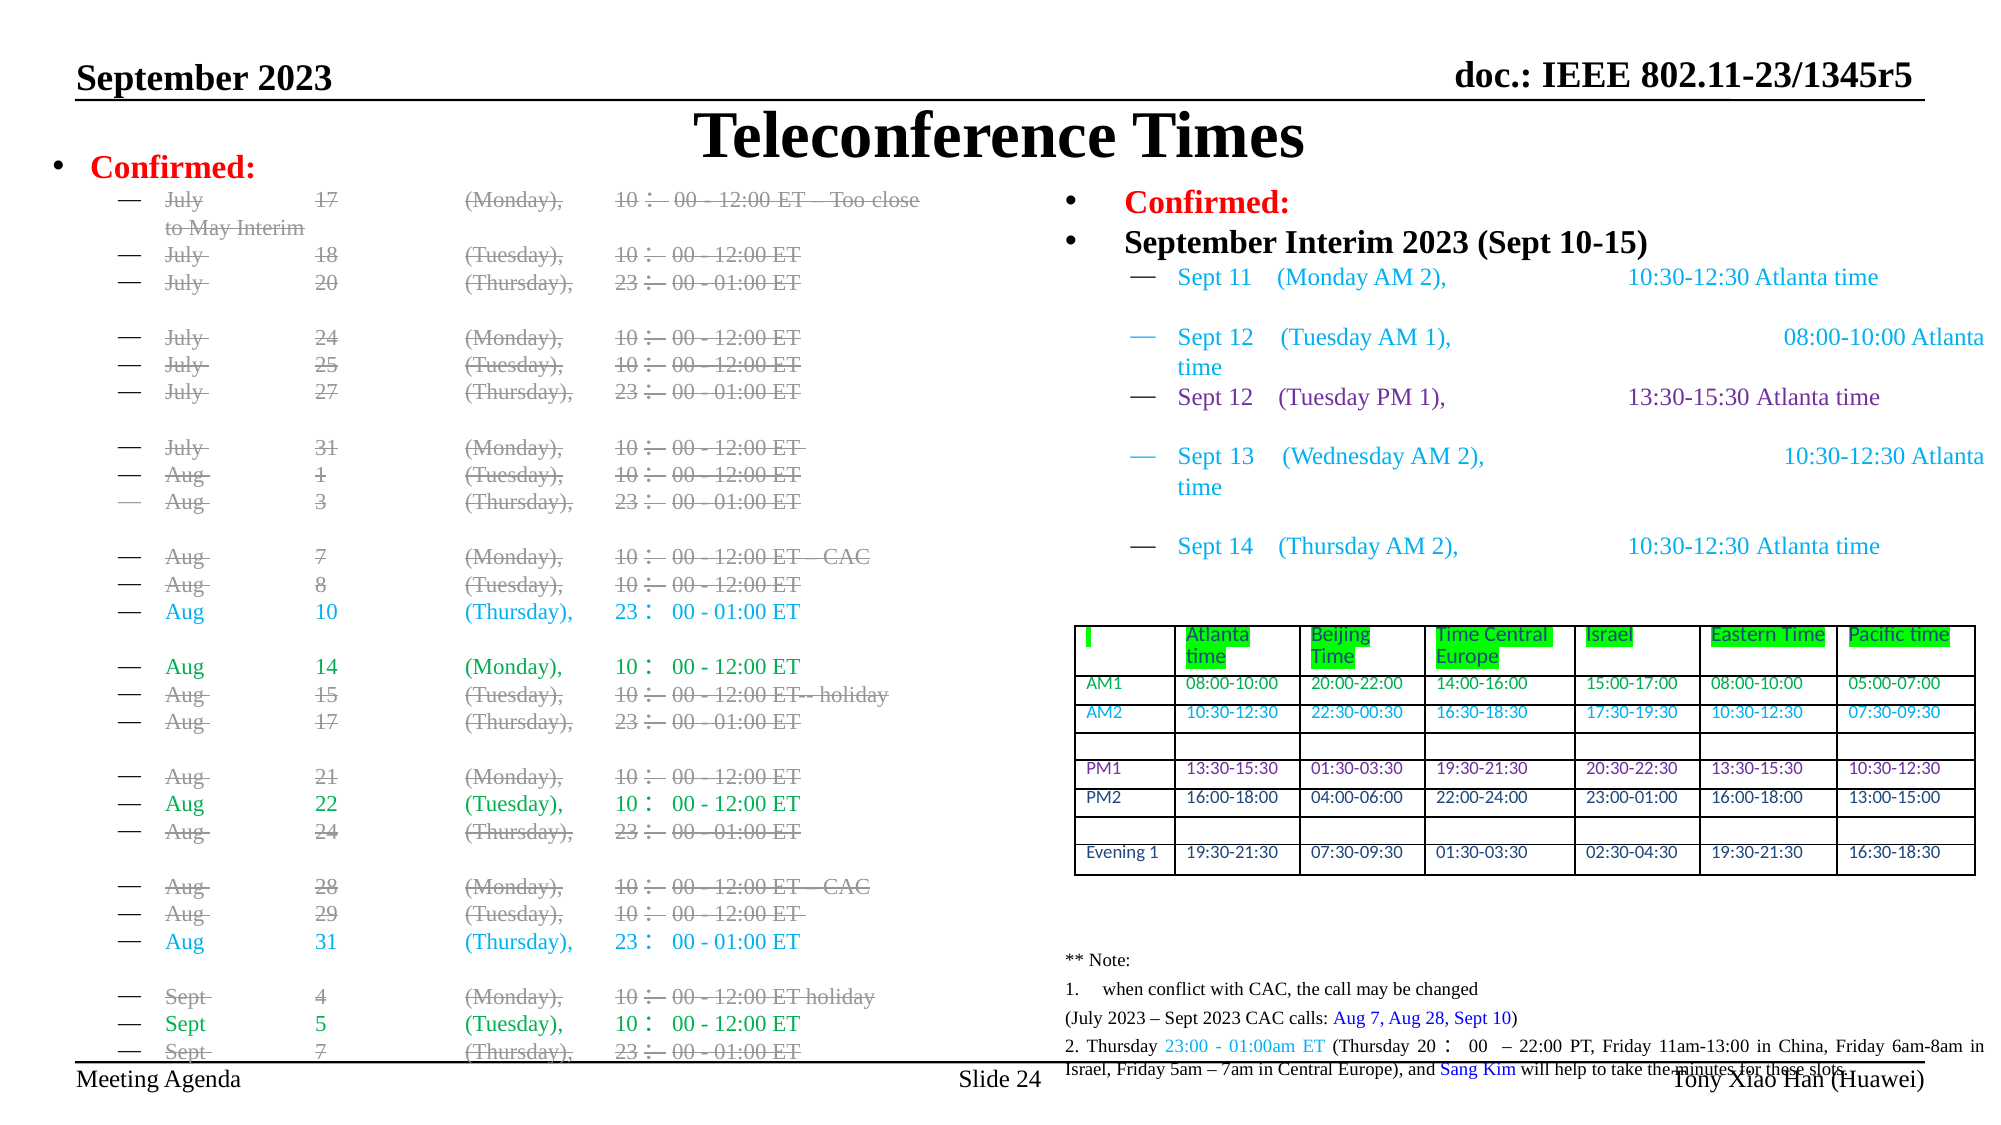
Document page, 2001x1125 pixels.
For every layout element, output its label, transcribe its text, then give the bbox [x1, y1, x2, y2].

table_cell 20:30-22:30 [1576, 761, 1699, 788]
table_cell [1838, 734, 1974, 759]
table_cell 17:30-19:30 [1576, 706, 1699, 732]
table_cell AM1 [1076, 677, 1174, 704]
table_cell 05:00-07:00 [1838, 677, 1974, 704]
table_cell 16:00-18:00 [1176, 790, 1299, 816]
table_cell Evening 1 [1076, 845, 1174, 874]
table_cell 14:00-16:00 [1426, 677, 1574, 704]
table_cell [1301, 734, 1424, 759]
table_cell [1576, 818, 1699, 844]
table_header Time Central Europe [1426, 627, 1574, 675]
table_header Pacific time [1838, 627, 1974, 675]
table_cell 22:30-00:30 [1301, 706, 1424, 732]
table_cell 15:00-17:00 [1576, 677, 1699, 704]
table_cell 01:30-03:30 [1426, 845, 1574, 874]
table_header Eastern Time [1701, 627, 1836, 675]
table_header Beijing Time [1301, 627, 1424, 675]
text_box Confirmed: September Interim 2023 (Sept 10-15) Sept 11 (Monday AM 2), 10:30-12:30 Atlanta time Sept 12 (Tuesday AM 1), 08:00-10:00 Atlanta time Sept 12 (Tuesday PM 1), 13:30-15:30 Atlanta time Sept 13 (Wednesday AM 2), 10:30-12:30 Atlanta time Sept 14 (Thursday AM 2), 10:30-12:30 Atlanta time ** Note: when conflict with CAC, the call may be changed (July 2023 – Sept 2023 CAC calls: Aug 7, Aug 28, Sept 10) 2. Thursday 23:00 - 01:00am ET (Thursday 20：00 – 22:00 PT, Friday 11am-13:00 in China, Friday 6am-8am in Israel, Friday 5am – 7am in Central Europe), and Sang Kim will help to take the minutes for these slots. [1050, 172, 2000, 1023]
table_cell 10:30-12:30 [1701, 706, 1836, 732]
table_cell 13:00-15:00 [1838, 790, 1974, 816]
table_cell 07:30-09:30 [1301, 845, 1424, 874]
table_cell 16:30-18:30 [1838, 845, 1974, 874]
text_box Confirmed: July 17 (Monday), 10：00 - 12:00 ET – Too close to May Interim July 18 (Tuesday), 10：00 - 12:00 ET July 20 (Thursday), 23：00 - 01:00 ET July 24 (Monday), 10：00 - 12:00 ET July 25 (Tuesday), 10：00 - 12:00 ET July 27 (Thursday), 23：00 - 01:00 ET July 31 (Monday), 10：00 - 12:00 ET Aug 1 (Tuesday), 10：00 - 12:00 ET Aug 3 (Thursday), 23：00 - 01:00 ET Aug 7 (Monday), 10：00 - 12:00 ET – CAC Aug 8 (Tuesday), 10：00 - 12:00 ET Aug 10 (Thursday), 23：00 - 01:00 ET Aug 14 (Monday), 10：00 - 12:00 ET Aug 15 (Tuesday), 10：00 - 12:00 ET-- holiday Aug 17 (Thursday), 23：00 - 01:00 ET Aug 21 (Monday), 10：00 - 12:00 ET Aug 22 (Tuesday), 10：00 - 12:00 ET Aug 24 (Thursday), 23：00 - 01:00 ET Aug 28 (Monday), 10：00 - 12:00 ET – CAC Aug 29 (Tuesday), 10：00 - 12:00 ET Aug 31 (Thursday), 23：00 - 01:00 ET Sept 4 (Monday), 10：00 - 12:00 ET holiday Sept 5 (Tuesday), 10：00 - 12:00 ET Sept 7 (Thursday), 23：00 - 01:00 ET [37, 137, 935, 1038]
table_cell 19:30-21:30 [1176, 845, 1299, 874]
table_cell 04:00-06:00 [1301, 790, 1424, 816]
table_cell [1426, 734, 1574, 759]
table_cell 02:30-04:30 [1576, 845, 1699, 874]
table_cell [1176, 818, 1299, 844]
table_cell 01:30-03:30 [1301, 761, 1424, 788]
table_cell [1076, 818, 1174, 844]
table_cell [1701, 818, 1836, 844]
table_cell 08:00-10:00 [1701, 677, 1836, 704]
table_cell 16:30-18:30 [1426, 706, 1574, 732]
table_header Israel [1576, 627, 1699, 675]
table_cell [1076, 734, 1174, 759]
table_cell 10:30-12:30 [1838, 761, 1974, 788]
table_cell 13:30-15:30 [1701, 761, 1836, 788]
table_cell 10:30-12:30 [1176, 706, 1299, 732]
table_cell 16:00-18:00 [1701, 790, 1836, 816]
table_cell 08:00-10:00 [1176, 677, 1299, 704]
table_cell 23:00-01:00 [1576, 790, 1699, 816]
table_cell 07:30-09:30 [1838, 706, 1974, 732]
table_cell PM1 [1076, 761, 1174, 788]
table_cell PM2 [1076, 790, 1174, 816]
text_box Teleconference Times [362, 87, 1638, 175]
table_header [1076, 627, 1174, 675]
table_cell [1426, 818, 1574, 844]
table_cell 19:30-21:30 [1701, 845, 1836, 874]
table_cell [1838, 818, 1974, 844]
table_cell [1701, 734, 1836, 759]
table_cell [1301, 818, 1424, 844]
table_cell 22:00-24:00 [1426, 790, 1574, 816]
table_cell 19:30-21:30 [1426, 761, 1574, 788]
table_cell 13:30-15:30 [1176, 761, 1299, 788]
table_cell [1176, 734, 1299, 759]
table_header Atlanta time [1176, 627, 1299, 675]
table_cell 20:00-22:00 [1301, 677, 1424, 704]
table_cell AM2 [1076, 706, 1174, 732]
table_cell [1576, 734, 1699, 759]
